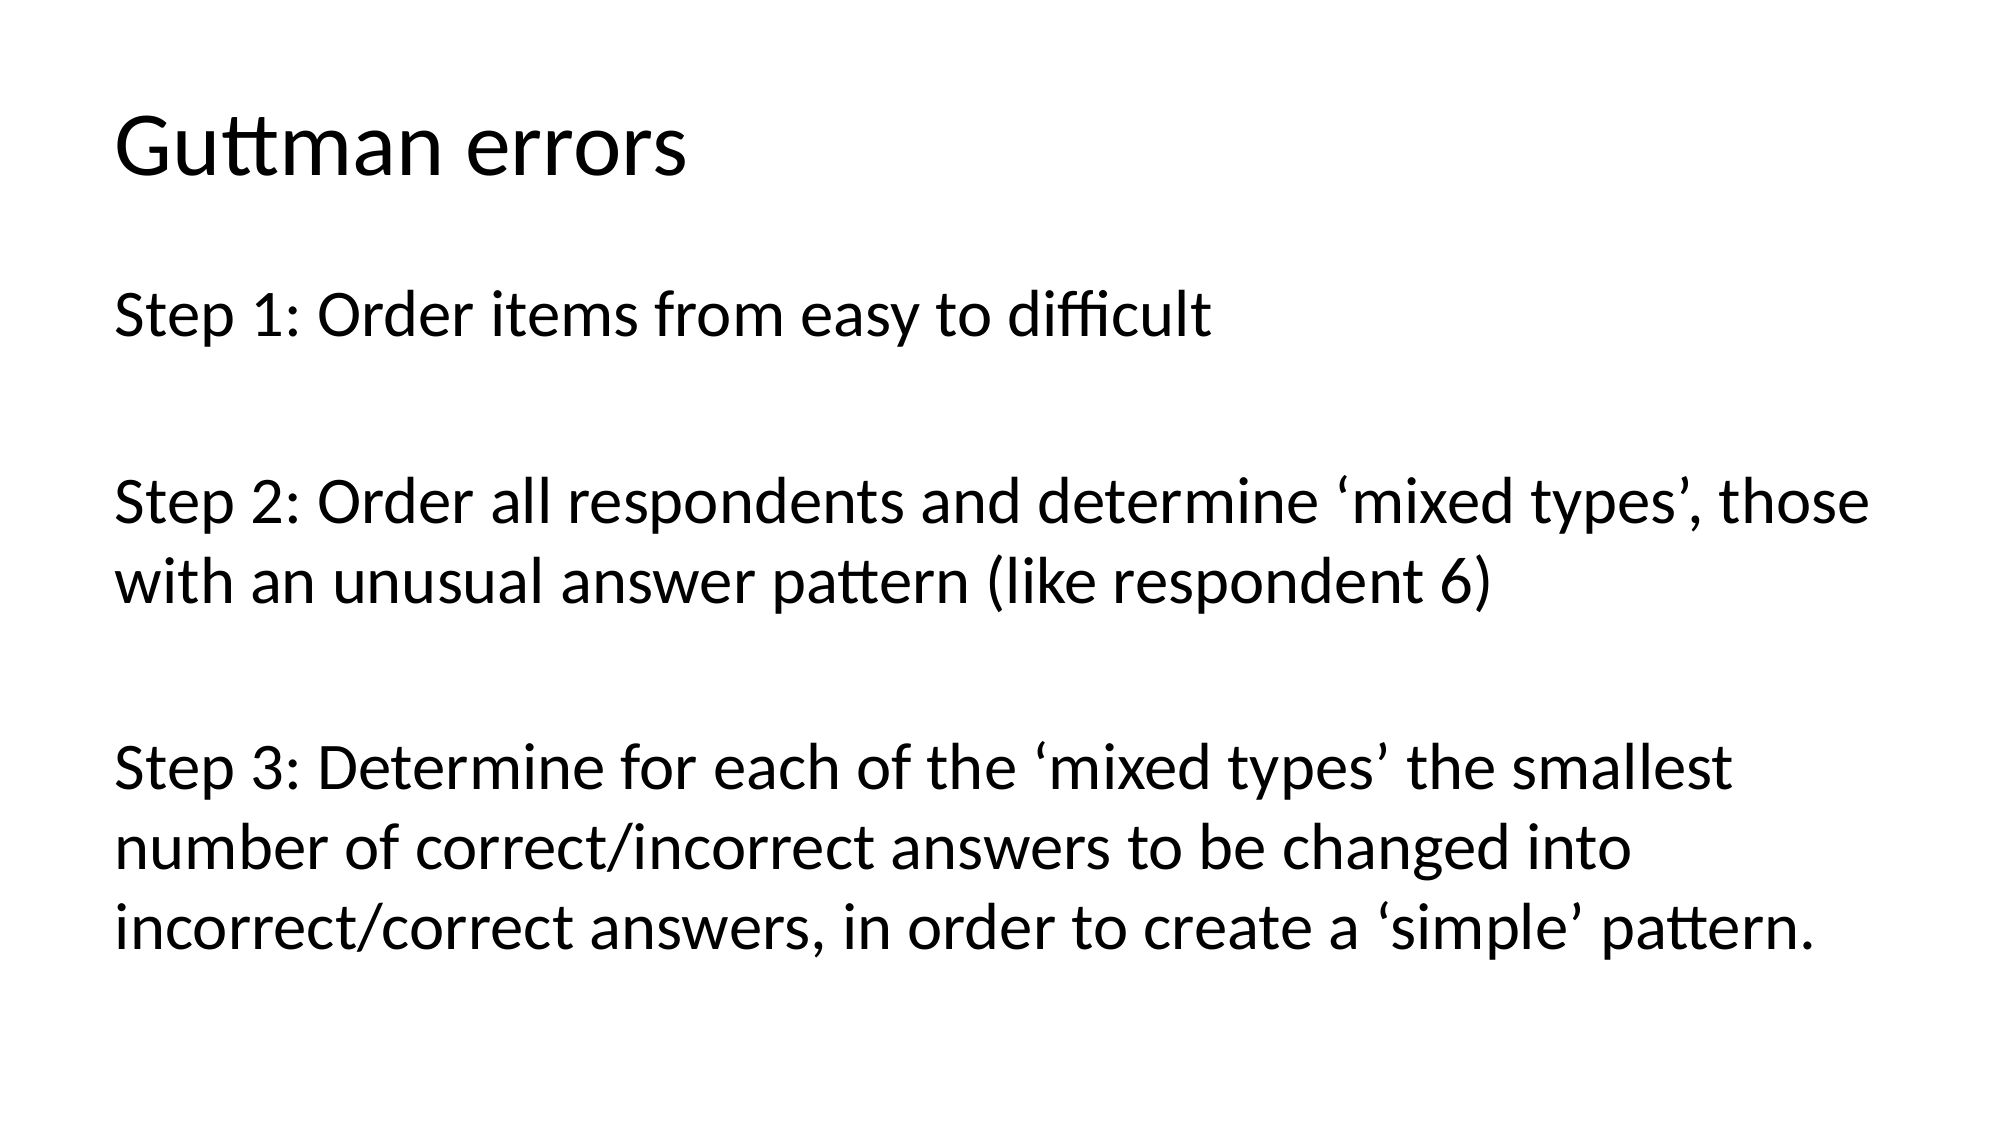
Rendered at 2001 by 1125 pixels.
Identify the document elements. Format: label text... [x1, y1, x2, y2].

title Guttman errors [99, 45, 1900, 233]
list Step 1: Order items from easy to difficult Step 2: Order all respondents and determine ‘mixed types’, those with an unusual answer pattern (like respondent 6) Step 3: Determine for each of the ‘mixed types’ the smallest number of correct/incorrect answers to be changed into incorrect/correct answers, in order to create a ‘simple’ pattern. [99, 262, 1900, 1005]
